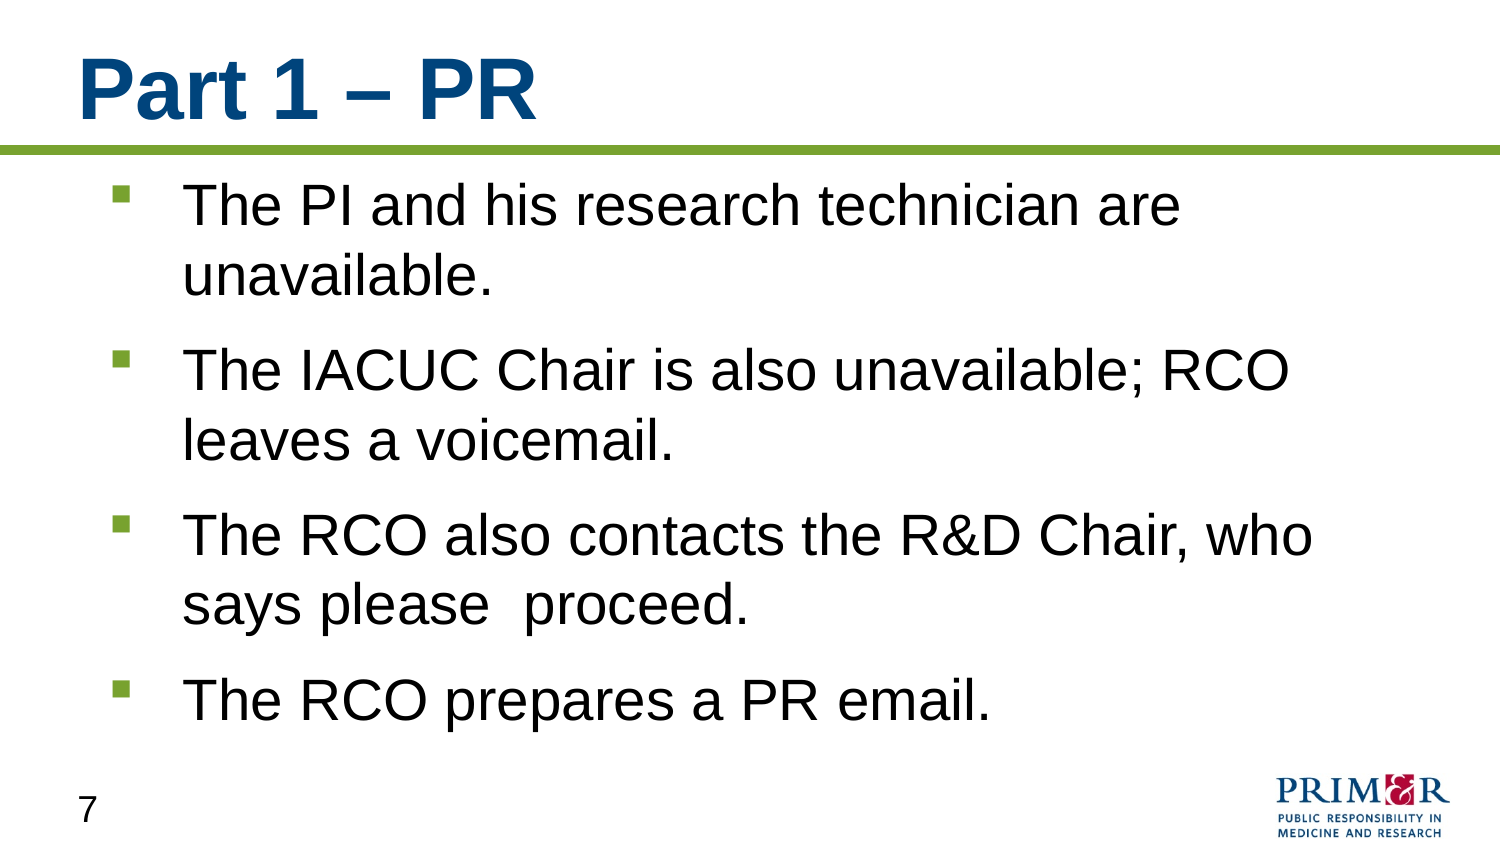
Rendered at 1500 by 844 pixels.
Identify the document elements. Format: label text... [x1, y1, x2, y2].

list The PI and his research technician are unavailable. The IACUC Chair is also unavailable; RCO leaves a voicemail. The RCO also contacts the R&D Chair, who says please proceed. The RCO prepares a PR email. [74, 159, 1451, 760]
picture [1275, 773, 1451, 839]
title Part 1 – PR [62, 18, 1451, 151]
